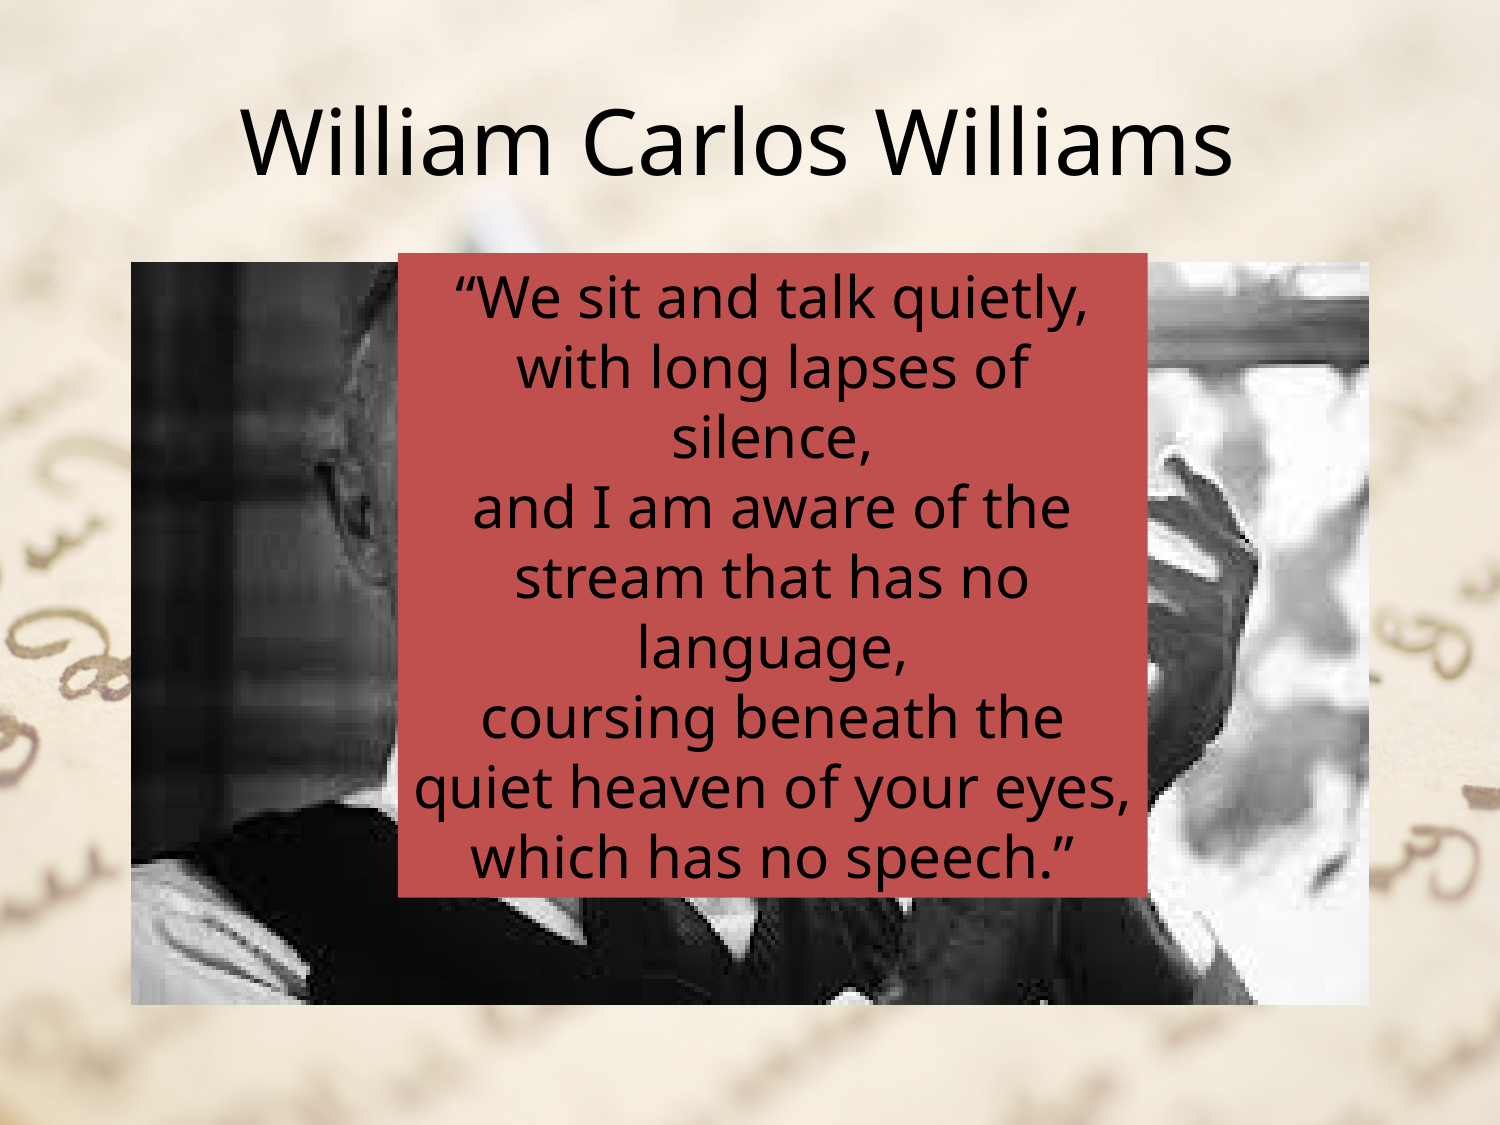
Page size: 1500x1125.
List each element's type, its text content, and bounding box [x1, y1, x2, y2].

text_box “We sit and talk quietly, with long lapses of silence, and I am aware of the stream that has no language, coursing beneath the quiet heaven of your eyes, which has no speech.” [397, 253, 1148, 260]
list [74, 262, 1426, 1006]
title William Carlos Williams [75, 45, 1425, 233]
